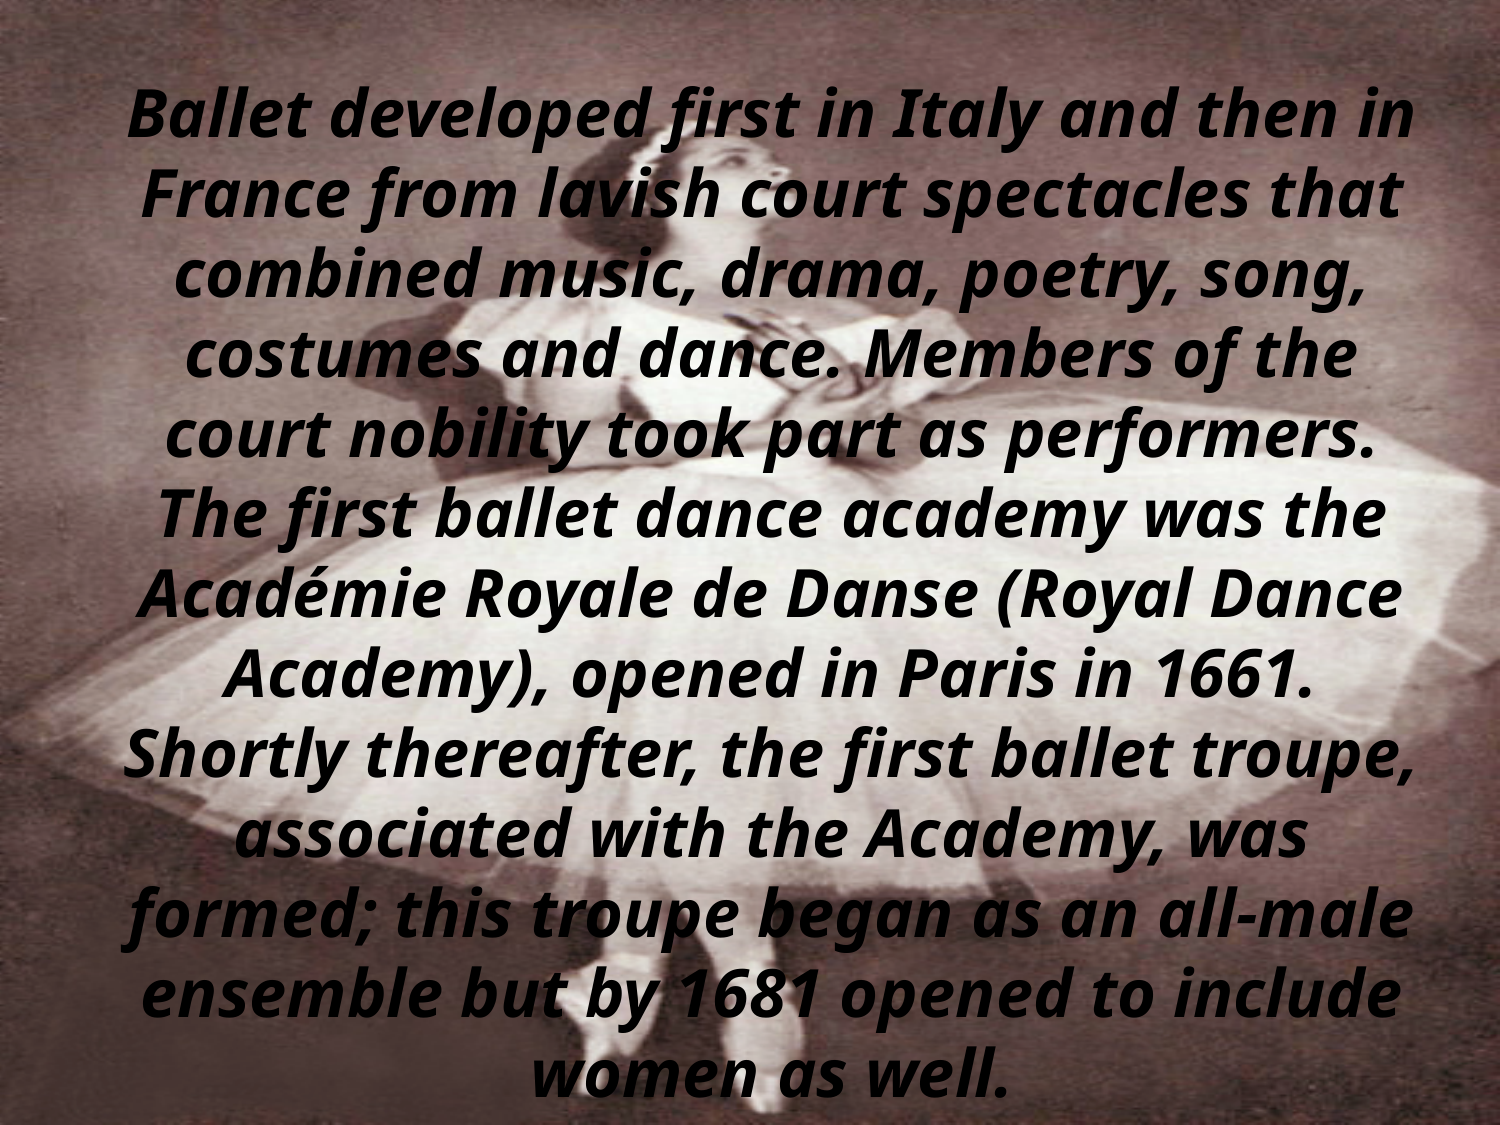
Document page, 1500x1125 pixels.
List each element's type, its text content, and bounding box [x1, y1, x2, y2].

picture [0, 0, 1500, 1125]
title Ballet developed first in Italy and then in France from lavish court spectacles that combined music, drama, poetry, song, costumes and dance. Members of the court nobility took part as performers. The first ballet dance academy was the Académie Royale de Danse (Royal Dance Academy), opened in Paris in 1661. Shortly thereafter, the first ballet troupe, associated with the Academy, was formed; this troupe began as an all-male ensemble but by 1681 opened to include women as well. [97, 497, 1448, 685]
